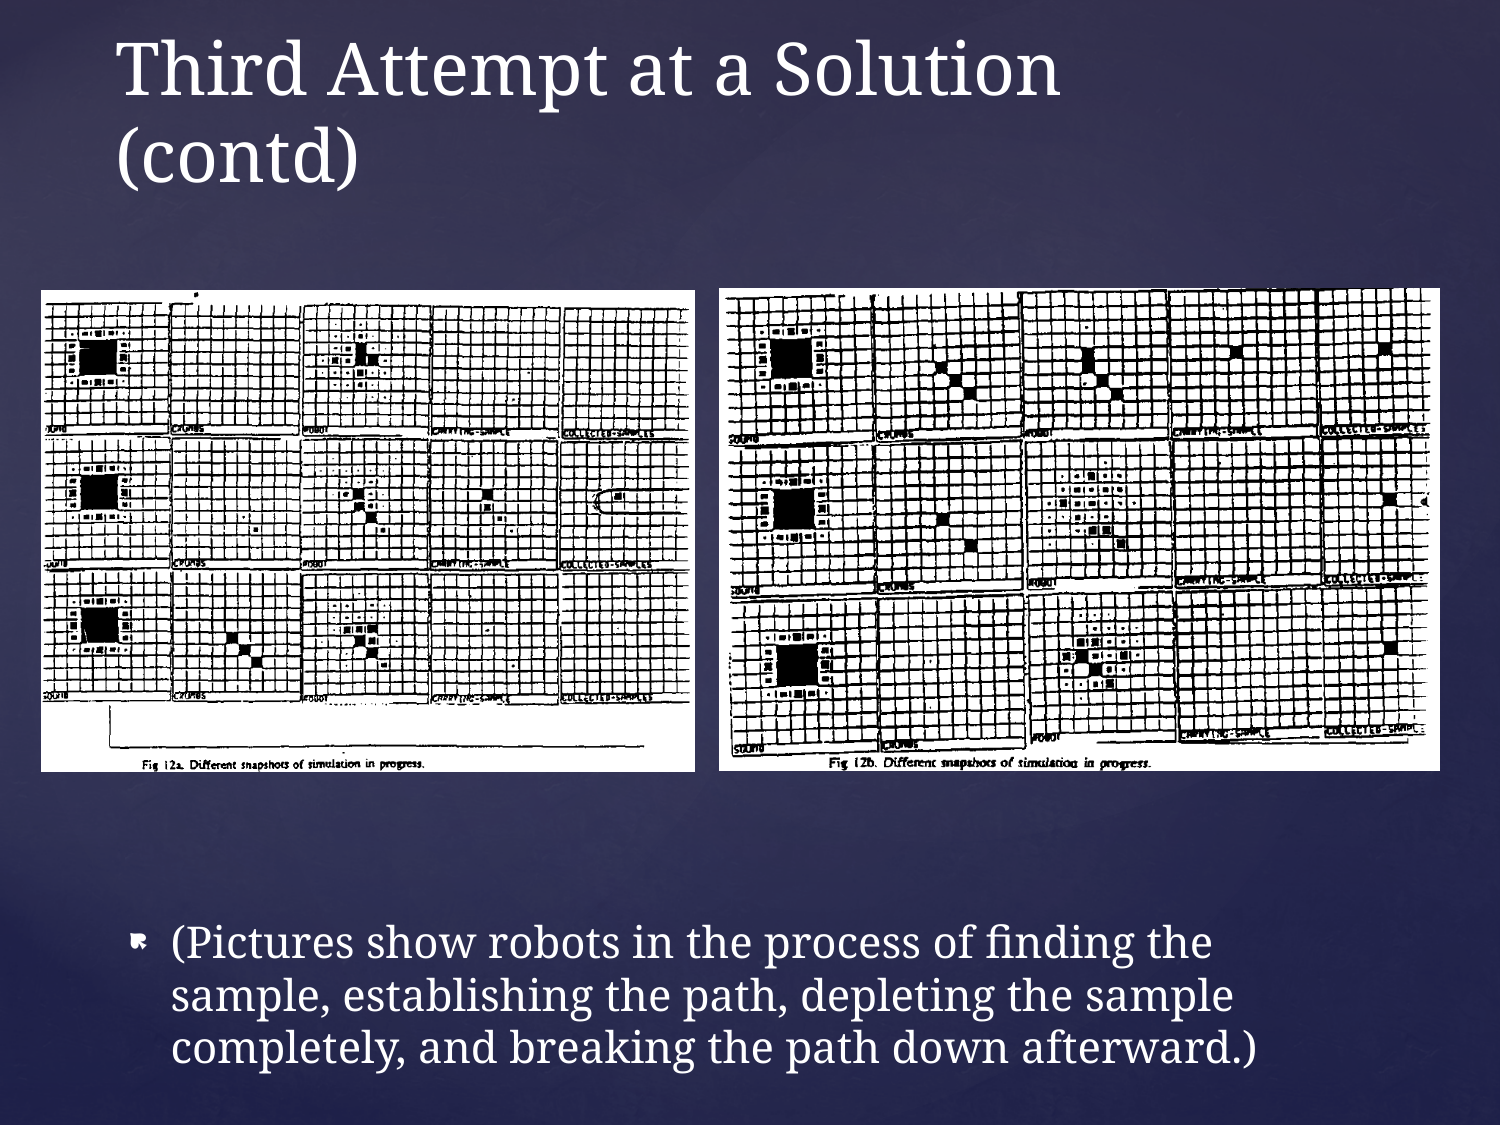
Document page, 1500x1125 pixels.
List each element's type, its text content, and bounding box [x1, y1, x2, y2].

title Third Attempt at a Solution (contd) [100, 54, 1338, 205]
picture [40, 290, 696, 773]
list (Pictures show robots in the process of finding the sample, establishing the path, depleting the sample completely, and breaking the path down afterward.) [110, 905, 1328, 1083]
picture [718, 287, 1440, 771]
